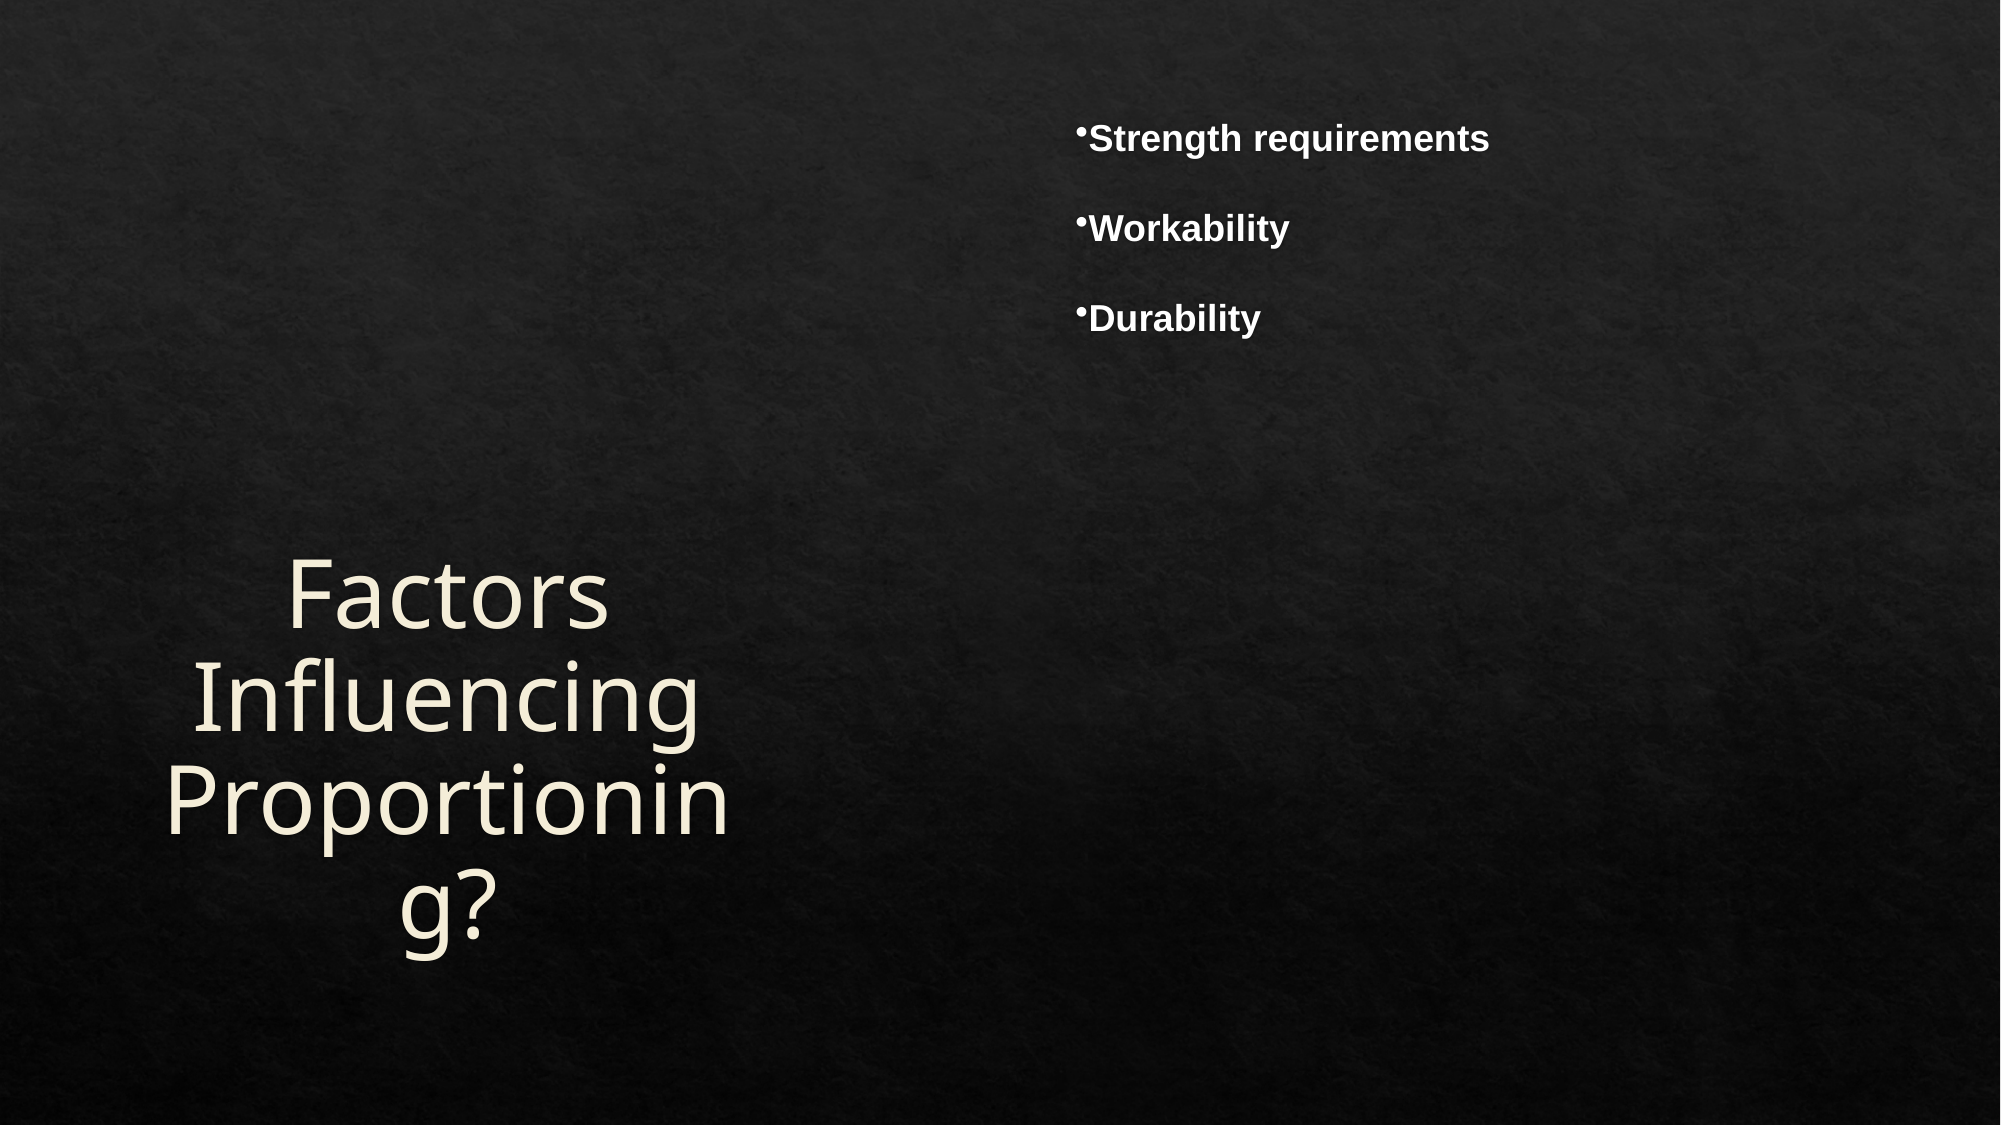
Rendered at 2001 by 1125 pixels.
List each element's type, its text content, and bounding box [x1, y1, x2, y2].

list Strength requirements Workability Durability [1060, 0, 1857, 598]
title Factors Influencing Proportioning? [125, 420, 771, 967]
